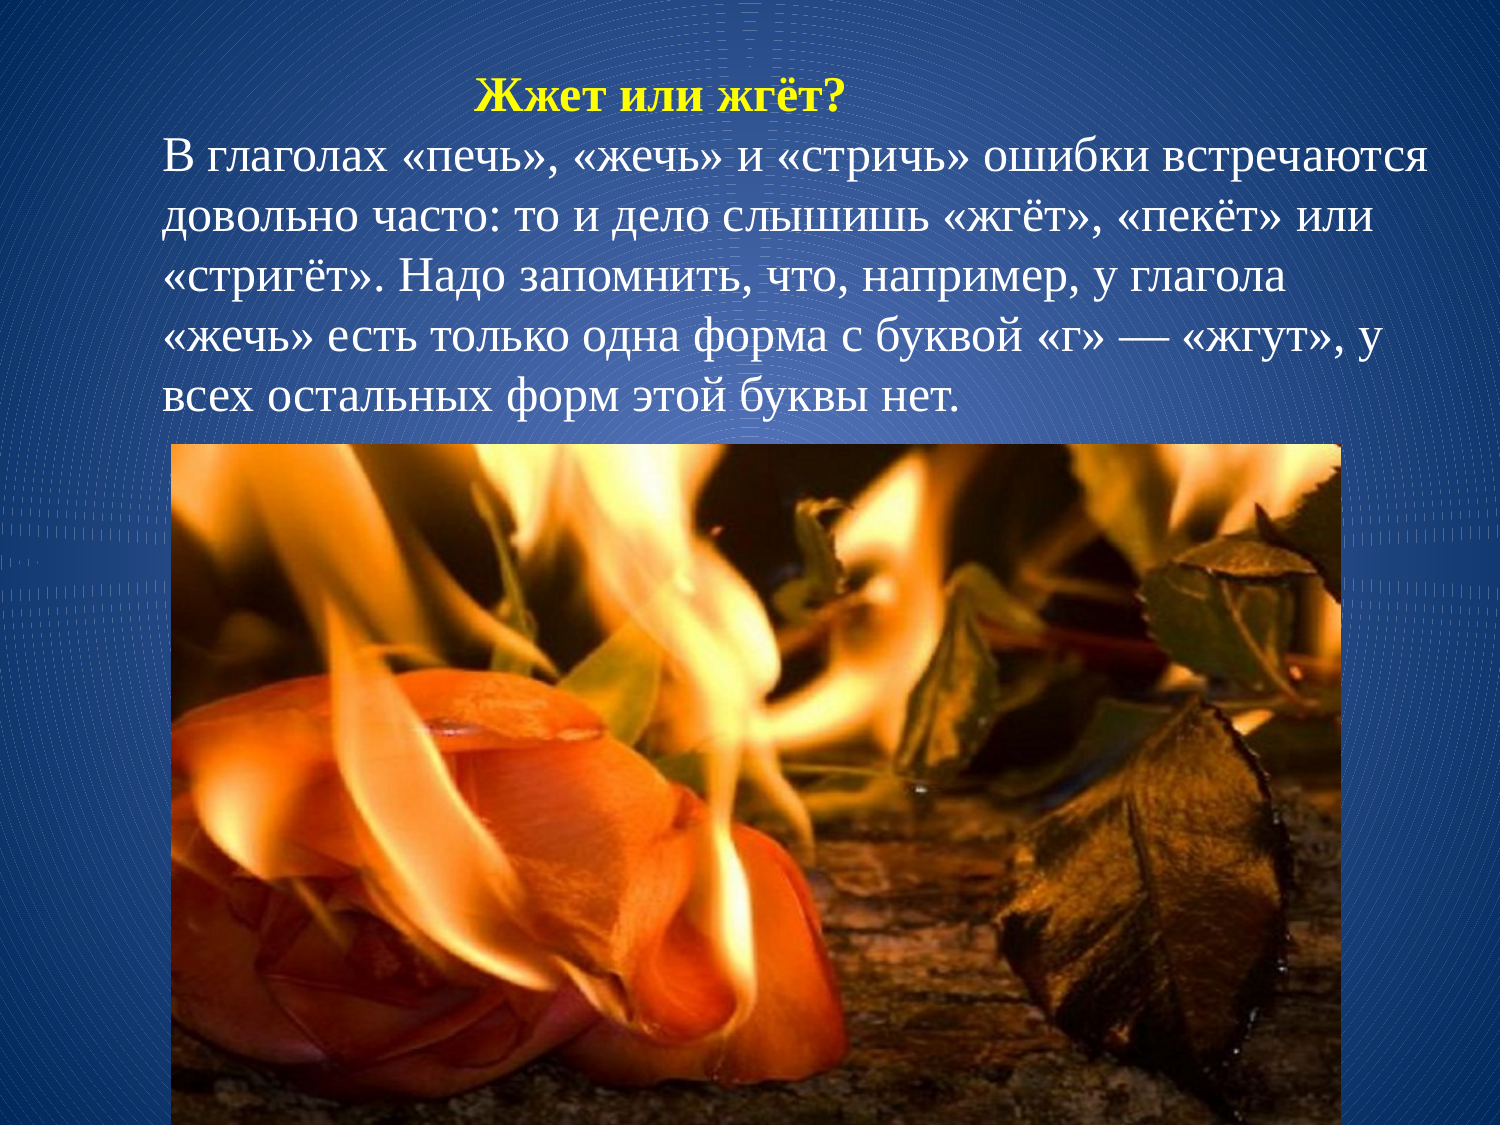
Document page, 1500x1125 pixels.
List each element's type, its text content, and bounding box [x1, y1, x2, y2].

picture [170, 444, 1341, 1125]
text_box Жжет или жгёт? В глаголах «печь», «жечь» и «стричь» ошибки встречаются довольно часто: то и дело слышишь «жгёт», «пекёт» или «стригёт». Надо запомнить, что, например, у глагола «жечь» есть только одна форма с буквой «г» — «жгут», у всех остальных форм этой буквы нет. [147, 54, 1447, 475]
